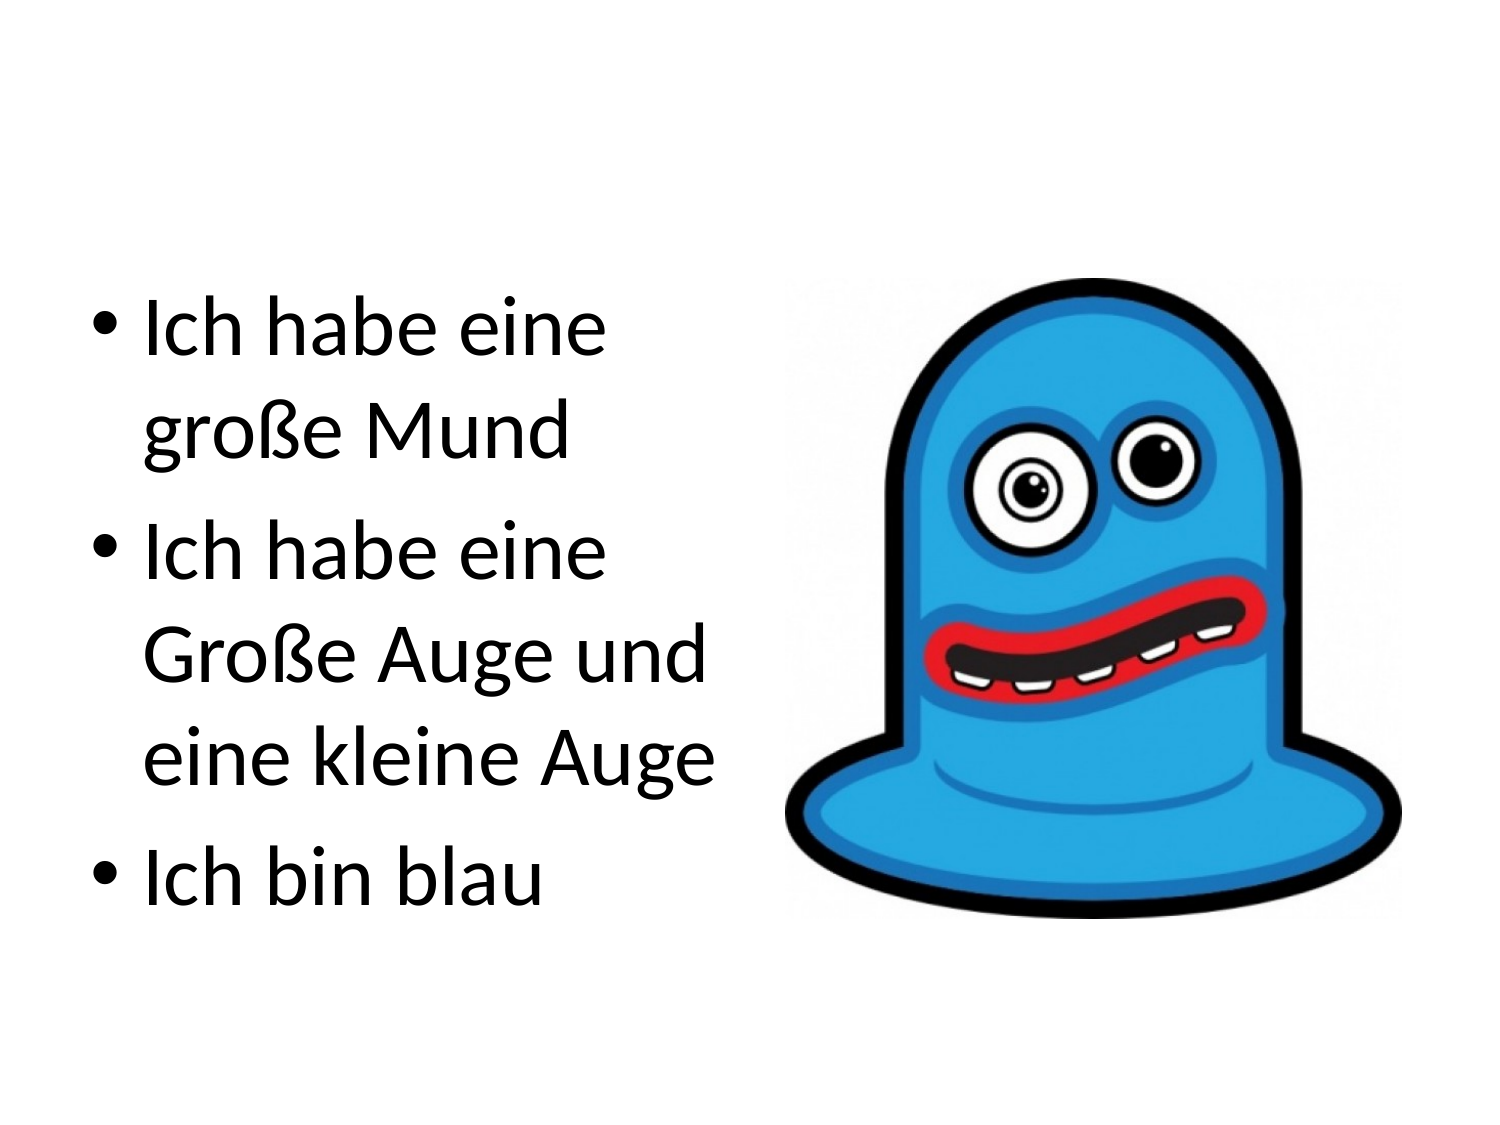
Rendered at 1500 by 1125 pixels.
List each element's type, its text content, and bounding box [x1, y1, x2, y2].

list Ich habe eine große Mund Ich habe eine Große Auge und eine kleine Auge Ich bin blau [75, 262, 738, 1005]
picture [785, 278, 1402, 919]
